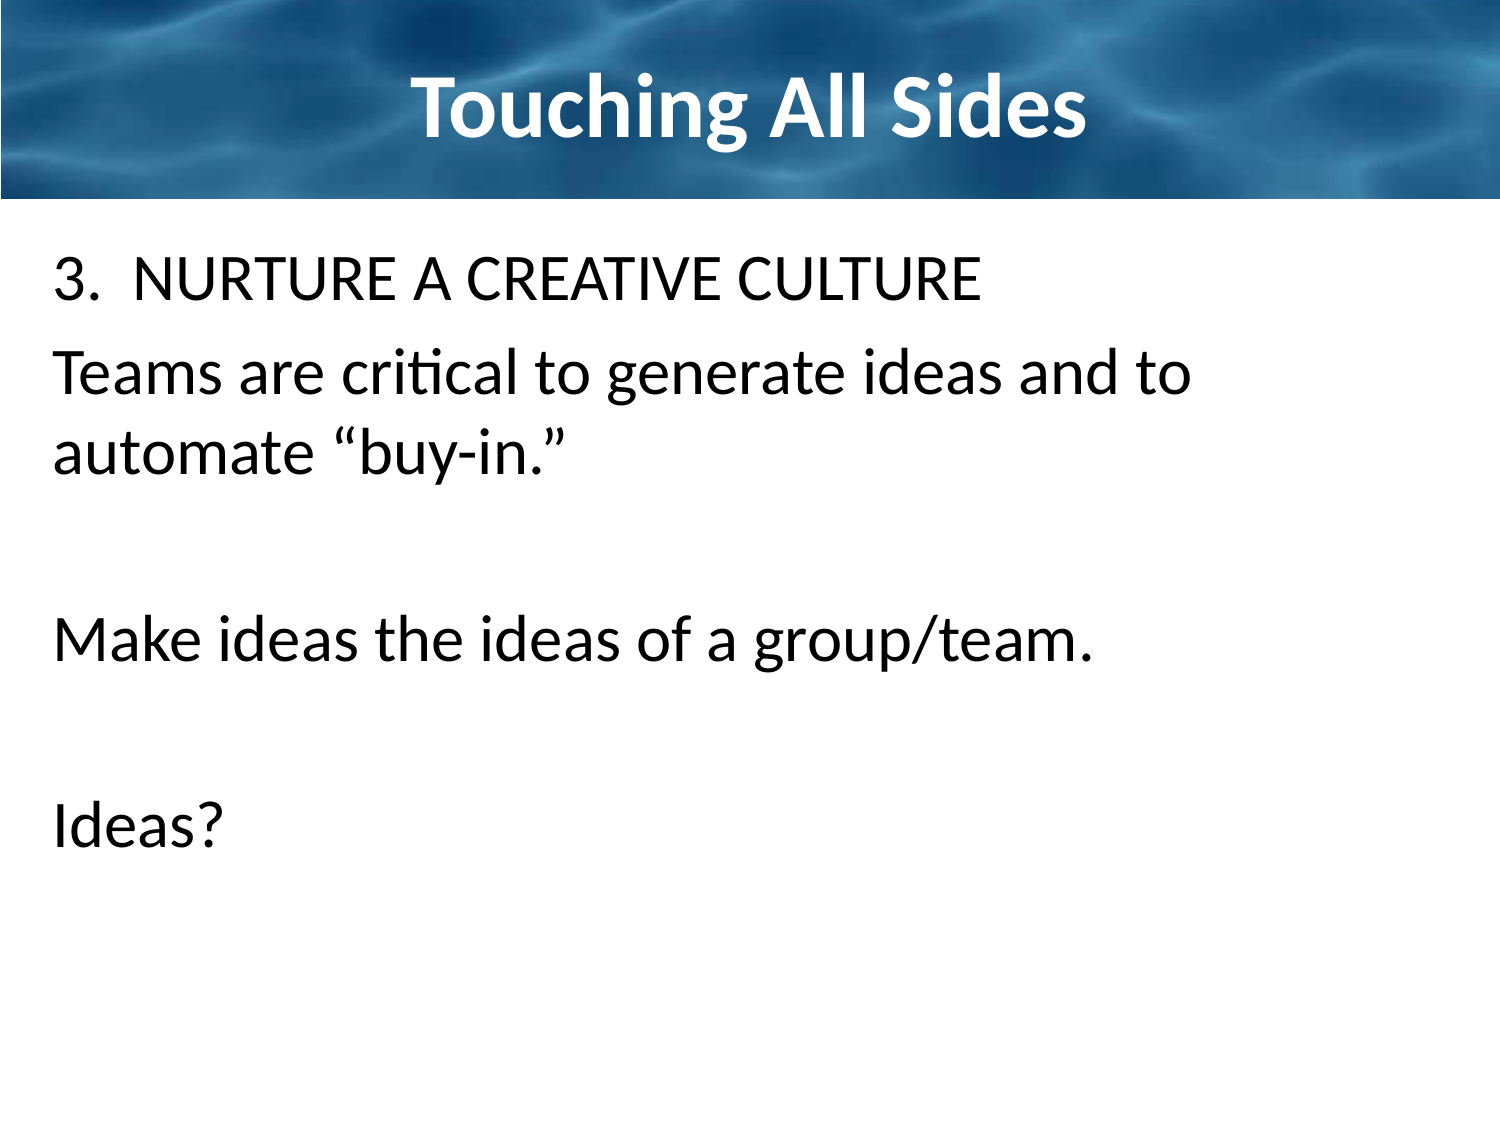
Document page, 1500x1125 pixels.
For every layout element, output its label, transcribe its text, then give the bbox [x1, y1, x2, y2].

picture [1, 0, 1500, 199]
list 3. NURTURE A CREATIVE CULTURE Teams are critical to generate ideas and to automate “buy-in.” Make ideas the ideas of a group/team. Ideas? [37, 226, 1463, 1037]
title Touching All Sides [37, 7, 1463, 195]
